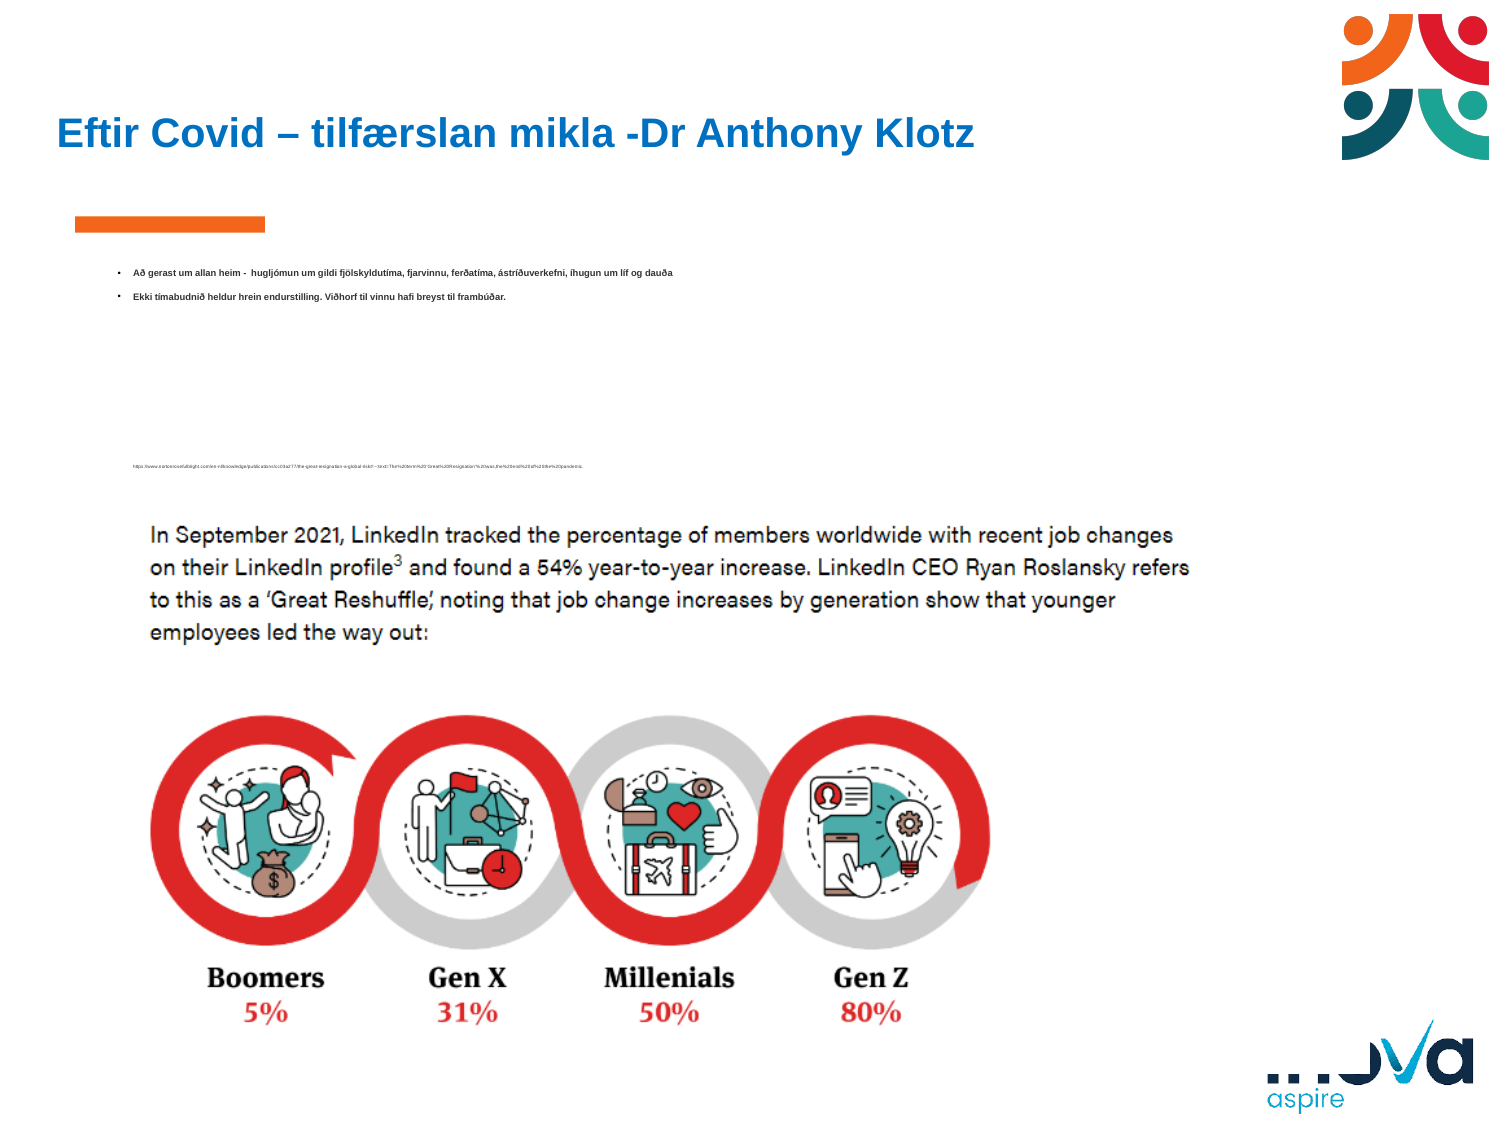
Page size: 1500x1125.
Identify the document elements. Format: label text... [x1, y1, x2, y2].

list Að gerast um allan heim - hugljómun um gildi fjölskyldutíma, fjarvinnu, ferðatíma, ástríðuverkefni, íhugun um líf og dauða Ekki tímabudnið heldur hrein endurstilling. Viðhorf til vinnu hafi breyst til frambúðar. https://www.nortonrosefulbright.com/en-nl/knowledge/publications/cc03a277/the-great-resignation-a-global-risk#:~:text=The%20term%20'Great%20Resignation'%20was,the%20end%20of%20the%20pandemic. [97, 260, 1098, 482]
text_box [75, 216, 265, 233]
title Eftir Covid – tilfærslan mikla -Dr Anthony Klotz [41, 36, 1298, 225]
picture [69, 504, 1474, 1115]
picture [1302, 1096, 1310, 1105]
picture [1341, 14, 1489, 160]
